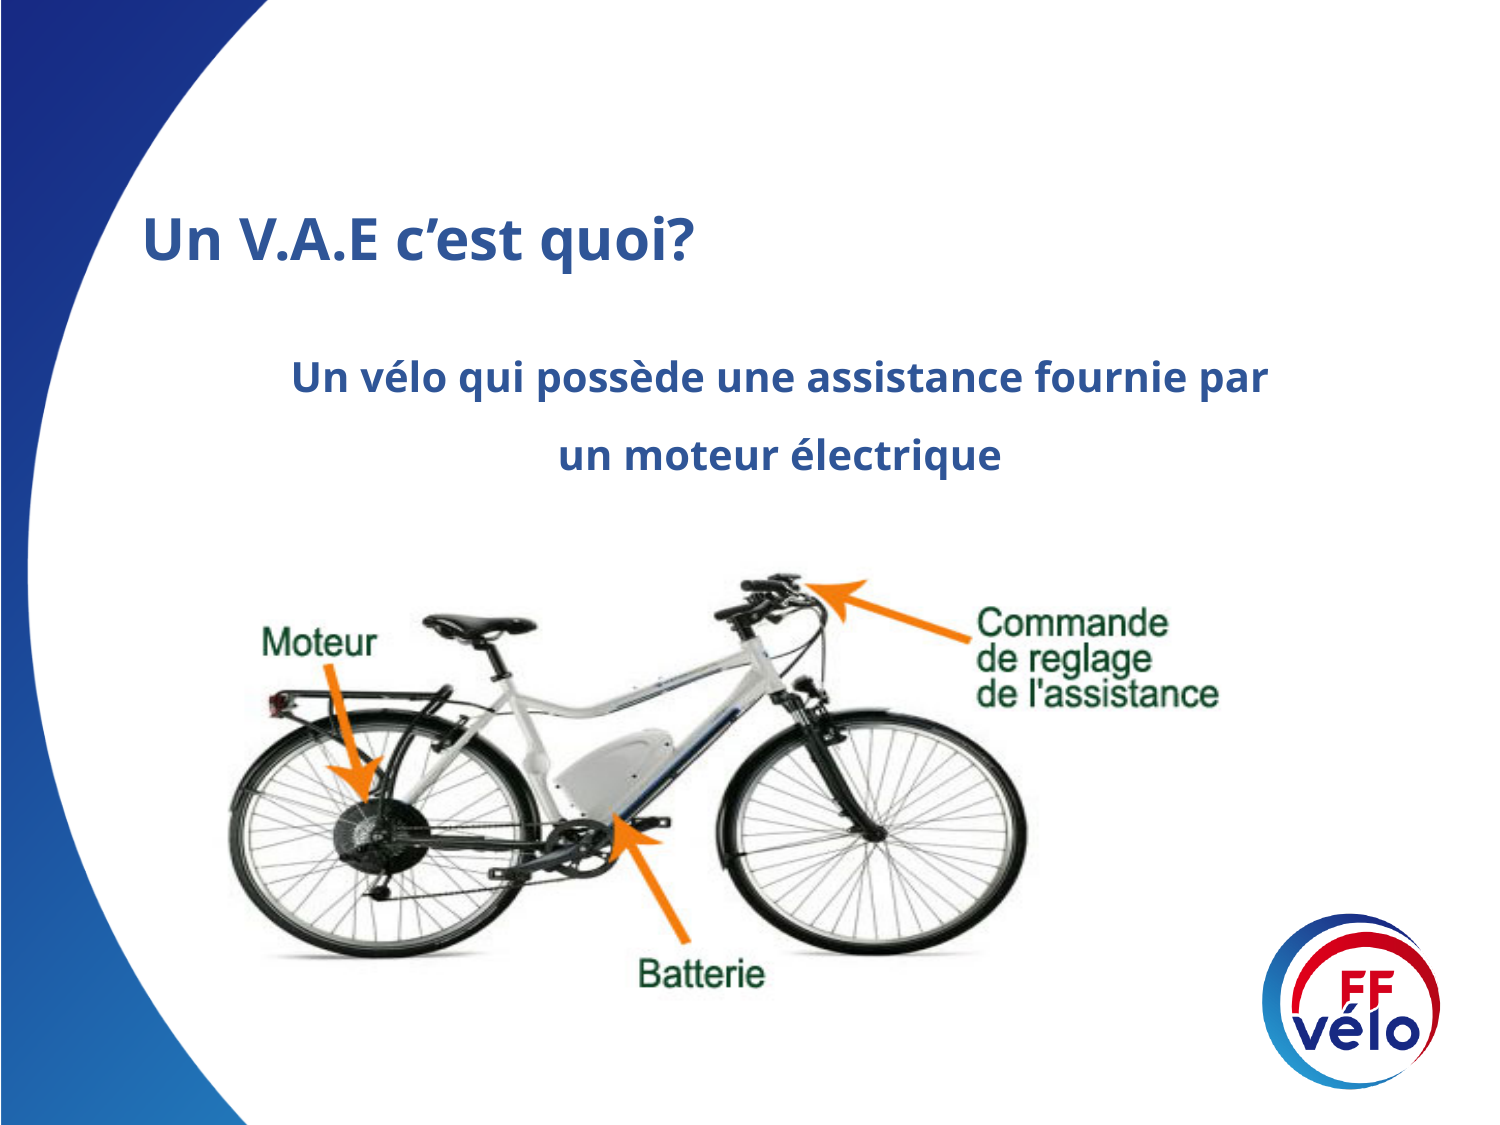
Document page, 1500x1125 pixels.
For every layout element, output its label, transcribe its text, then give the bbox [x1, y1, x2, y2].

picture [2, 0, 1246, 1125]
text_box Un V.A.E c’est quoi? Un vélo qui possède une assistance fournie par un moteur électrique [105, 167, 1466, 487]
